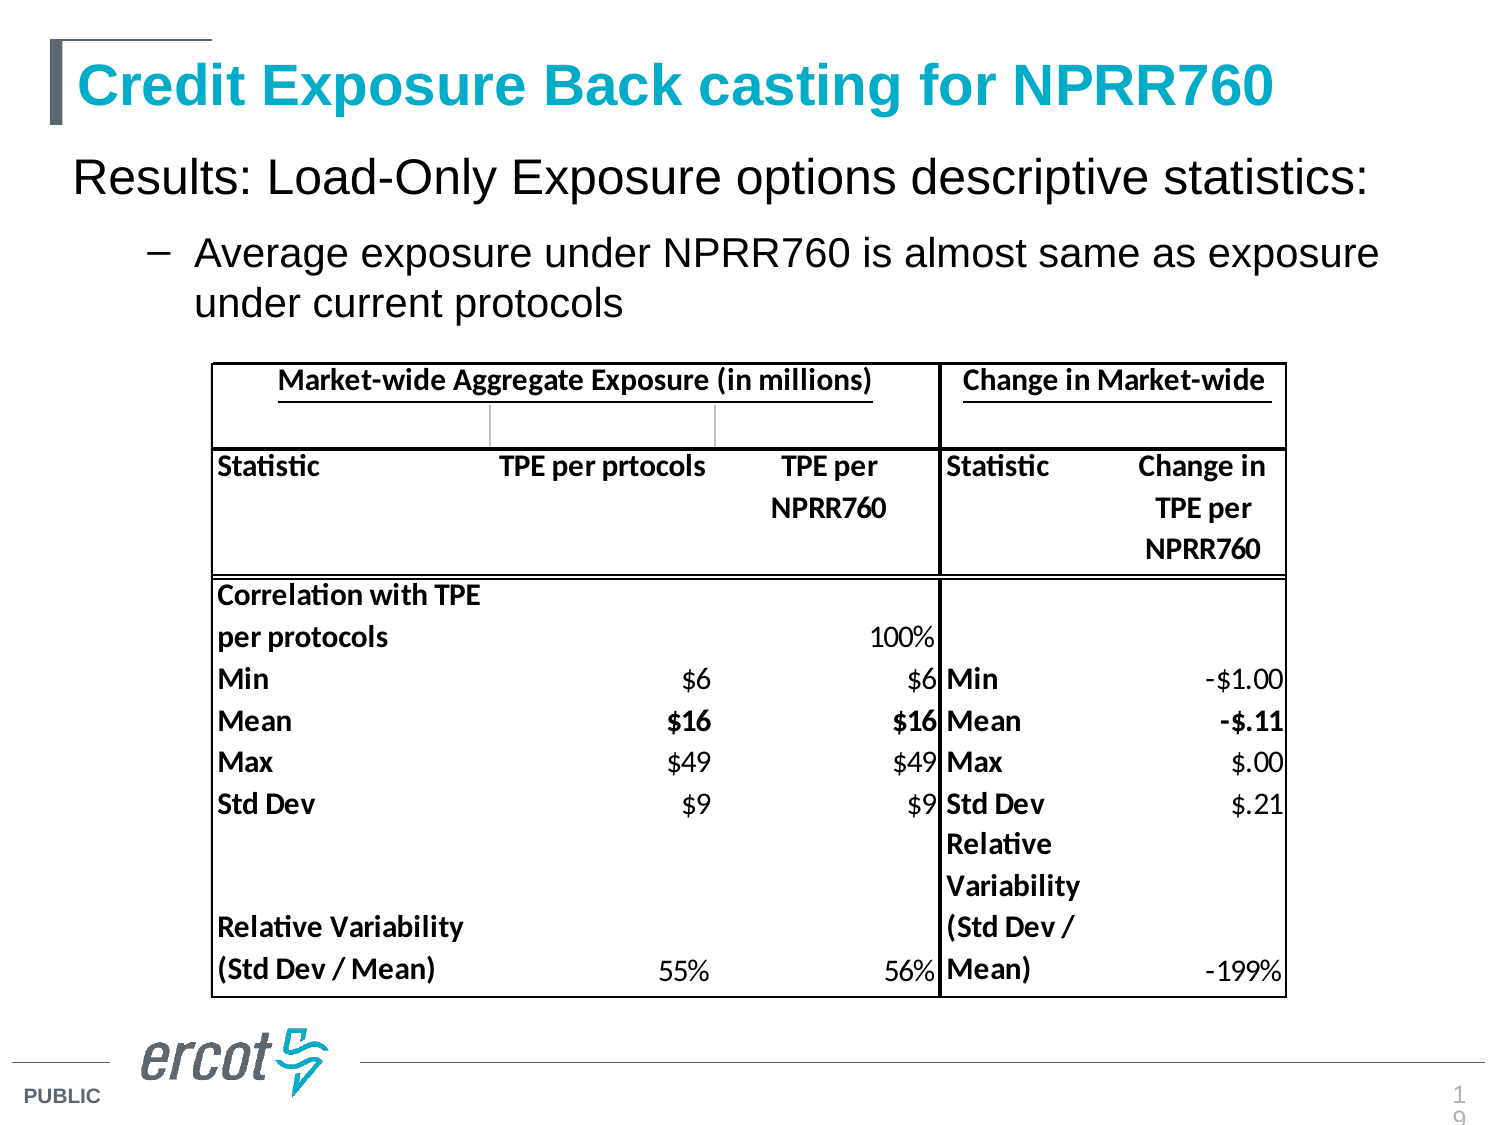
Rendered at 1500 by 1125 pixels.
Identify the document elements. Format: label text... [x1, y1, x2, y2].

title Credit Exposure Back casting for NPRR760 [62, 39, 1450, 137]
picture [137, 1038, 332, 1100]
picture [210, 362, 1290, 1001]
slide_number 19 [1437, 1076, 1475, 1112]
list Results: Load-Only Exposure options descriptive statistics: Average exposure under NPRR760 is almost same as exposure under current protocols [57, 137, 1475, 1038]
